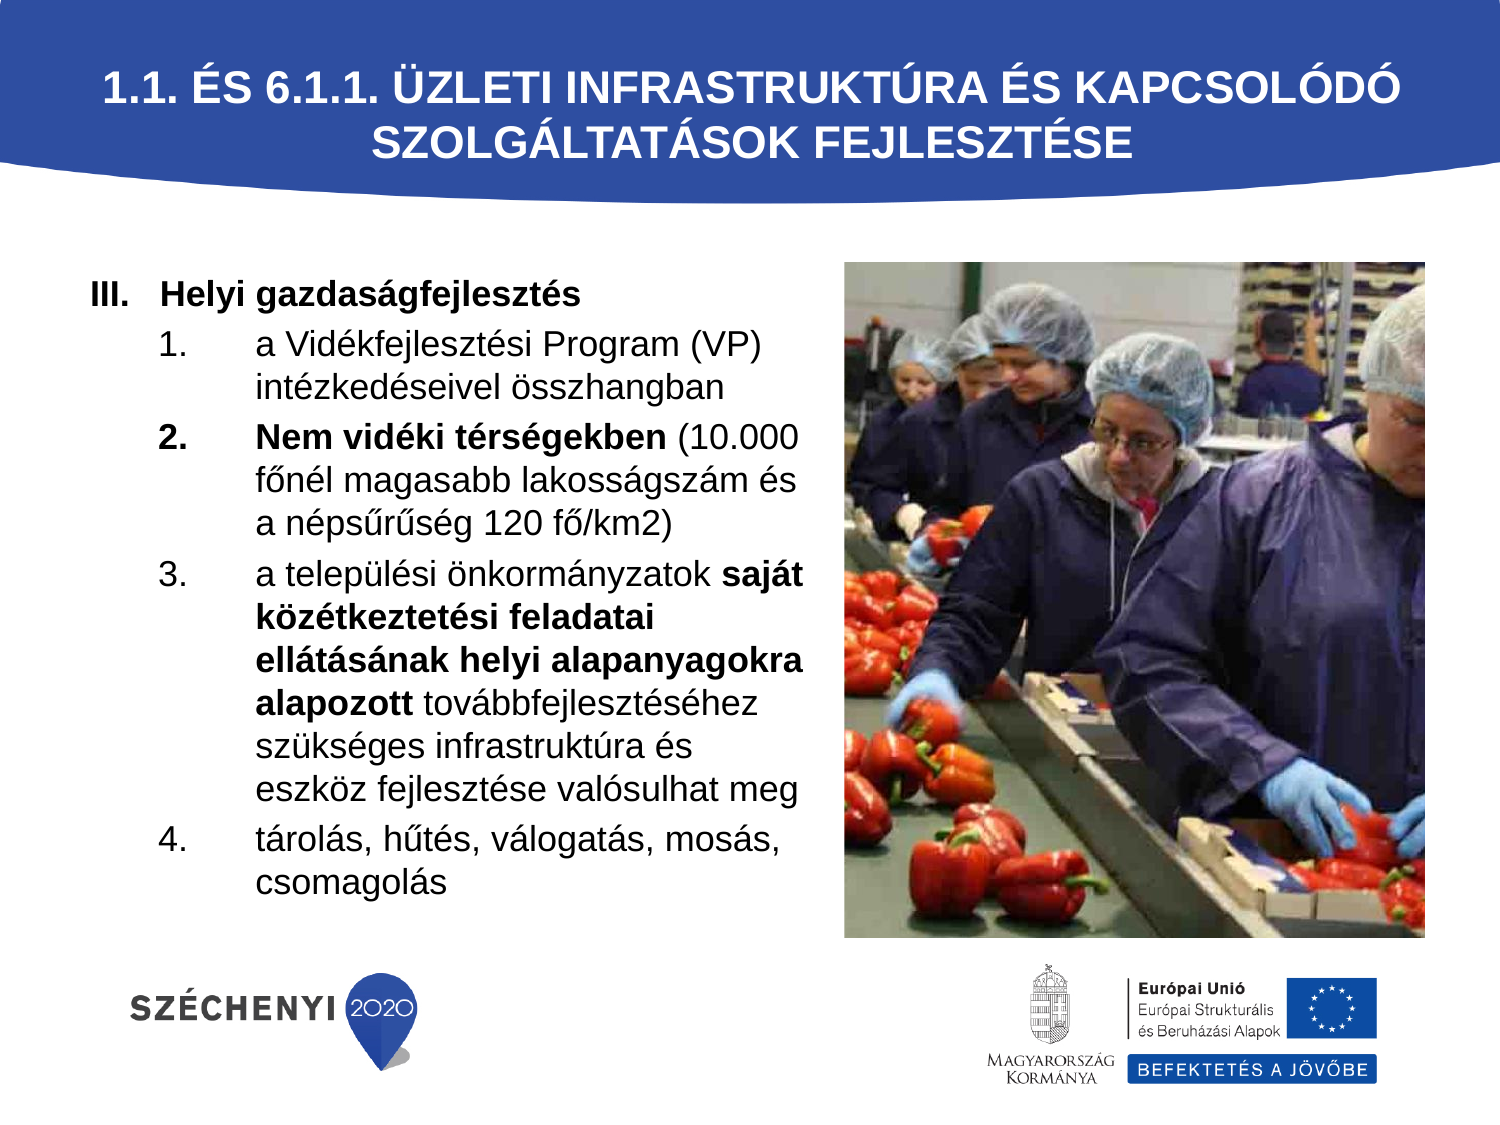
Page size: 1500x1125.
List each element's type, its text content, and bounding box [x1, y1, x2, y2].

title 1.1. és 6.1.1. Üzleti infrastruktúra és kapcsolódó szolgáltatások fejlesztése [77, 19, 1428, 207]
picture [0, 0, 1500, 1125]
list III. Helyi gazdaságfejlesztés a Vidékfejlesztési Program (VP) intézkedéseivel összhangban Nem vidéki térségekben (10.000 főnél magasabb lakosságszám és a népsűrűség 120 fő/km2) a települési önkormányzatok saját közétkeztetési feladatai ellátásának helyi alapanyagokra alapozott továbbfejlesztéséhez szükséges infrastruktúra és eszköz fejlesztése valósulhat meg tárolás, hűtés, válogatás, mosás, csomagolás [75, 262, 825, 938]
